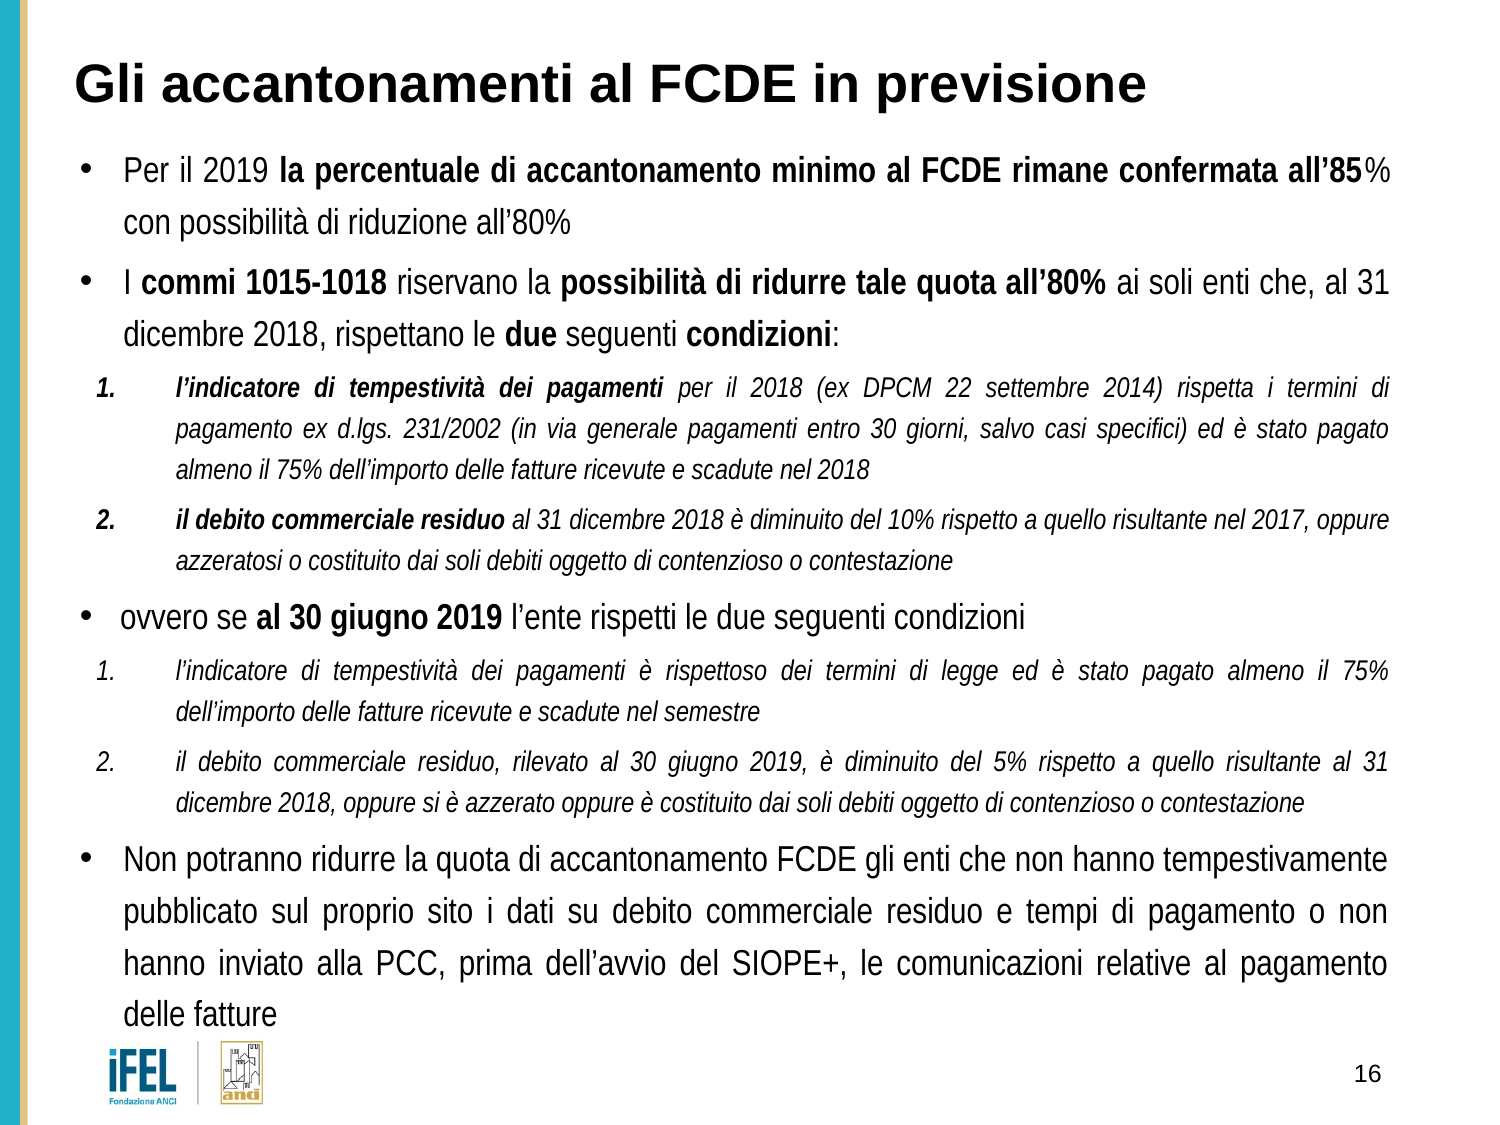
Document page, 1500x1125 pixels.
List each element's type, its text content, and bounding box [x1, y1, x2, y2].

slide_number 16 [1059, 1042, 1397, 1103]
picture [103, 1054, 269, 1111]
list Per il 2019 la percentuale di accantonamento minimo al FCDE rimane confermata all’85% con possibilità di riduzione all’80% I commi 1015-1018 riservano la possibilità di ridurre tale quota all’80% ai soli enti che, al 31 dicembre 2018, rispettano le due seguenti condizioni: l’indicatore di tempestività dei pagamenti per il 2018 (ex DPCM 22 settembre 2014) rispetta i termini di pagamento ex d.lgs. 231/2002 (in via generale pagamenti entro 30 giorni, salvo casi specifici) ed è stato pagato almeno il 75% dell’importo delle fatture ricevute e scadute nel 2018 il debito commerciale residuo al 31 dicembre 2018 è diminuito del 10% rispetto a quello risultante nel 2017, oppure azzeratosi o costituito dai soli debiti oggetto di contenzioso o contestazione ovvero se al 30 giugno 2019 l’ente rispetti le due seguenti condizioni l’indicatore di tempestività dei pagamenti è rispettoso dei termini di legge ed è stato pagato almeno il 75% dell’importo delle fatture ricevute e scadute nel semestre il debito commerciale residuo, rilevato al 30 giugno 2019, è diminuito del 5% rispetto a quello risultante al 31 dicembre 2018, oppure si è azzerato oppure è costituito dai soli debiti oggetto di contenzioso o contestazione Non potranno ridurre la quota di accantonamento FCDE gli enti che non hanno tempestivamente pubblicato sul proprio sito i dati su debito commerciale residuo e tempi di pagamento o non hanno inviato alla PCC, prima dell’avvio del SIOPE+, le comunicazioni relative al pagamento delle fatture [64, 130, 1406, 1054]
title Gli accantonamenti al FCDE in previsione [59, 34, 1354, 127]
